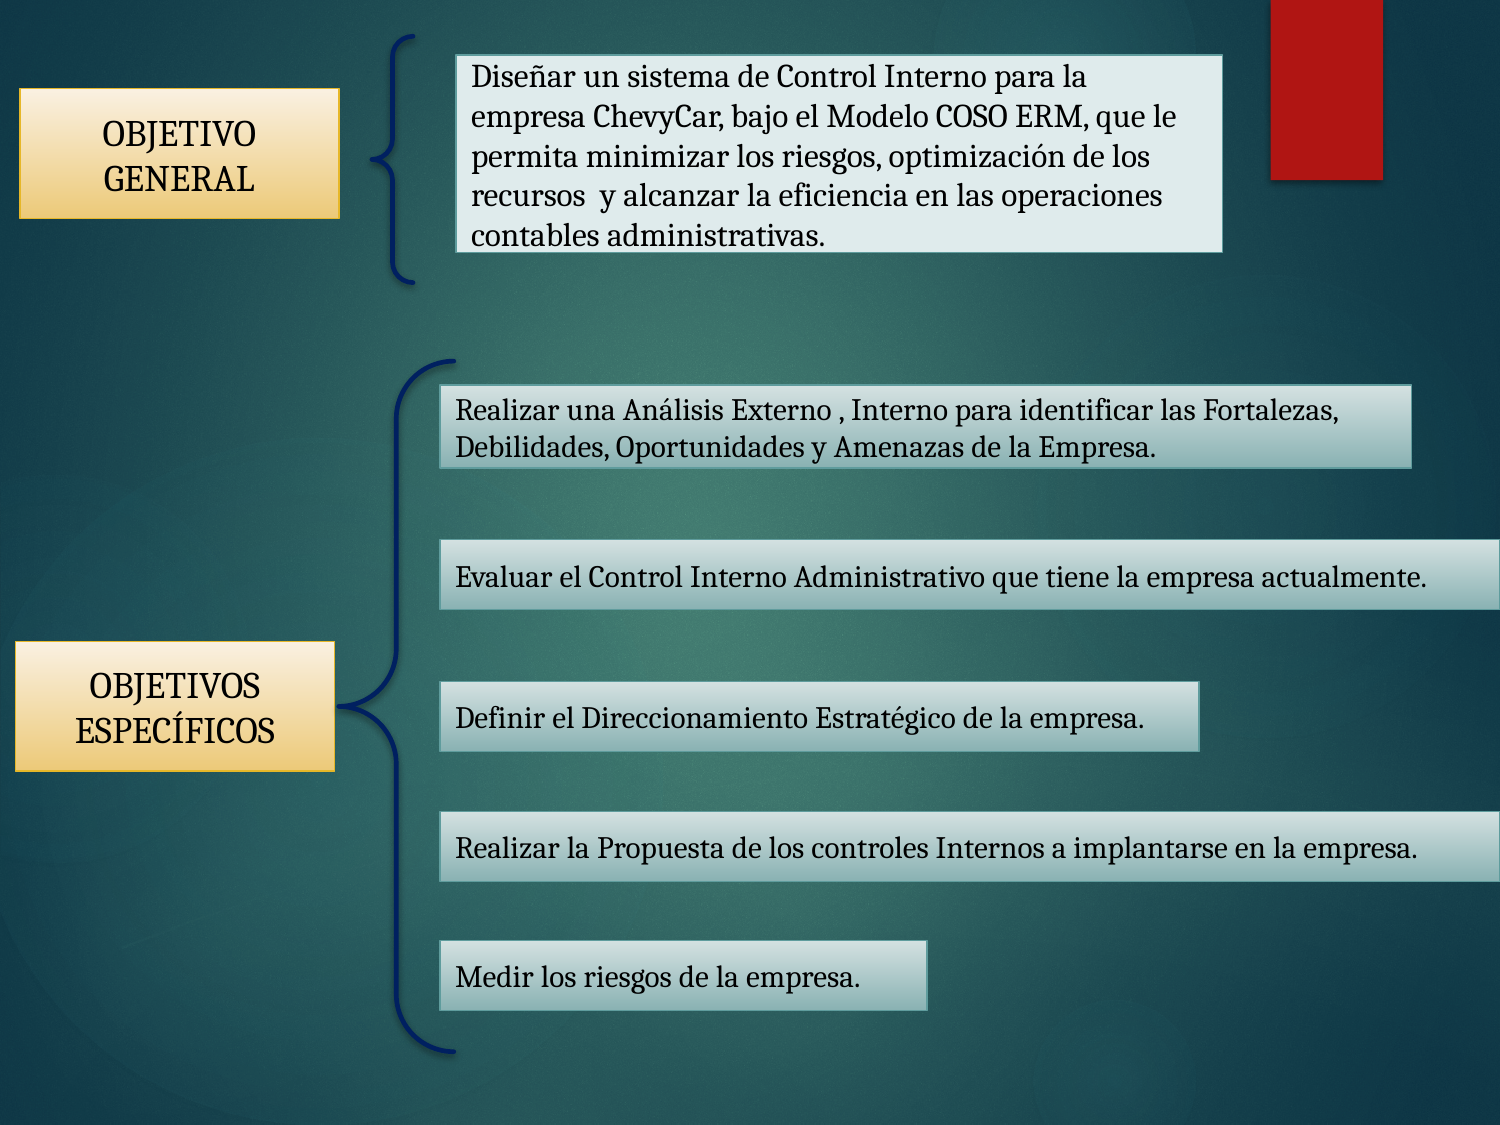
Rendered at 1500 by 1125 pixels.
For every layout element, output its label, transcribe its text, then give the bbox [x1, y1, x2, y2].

text_box OBJETIVO GENERAL [19, 88, 340, 219]
text_box [369, 33, 1500, 285]
text_box [336, 358, 1500, 1055]
text_box OBJETIVOS ESPECÍFICOS [15, 641, 335, 772]
